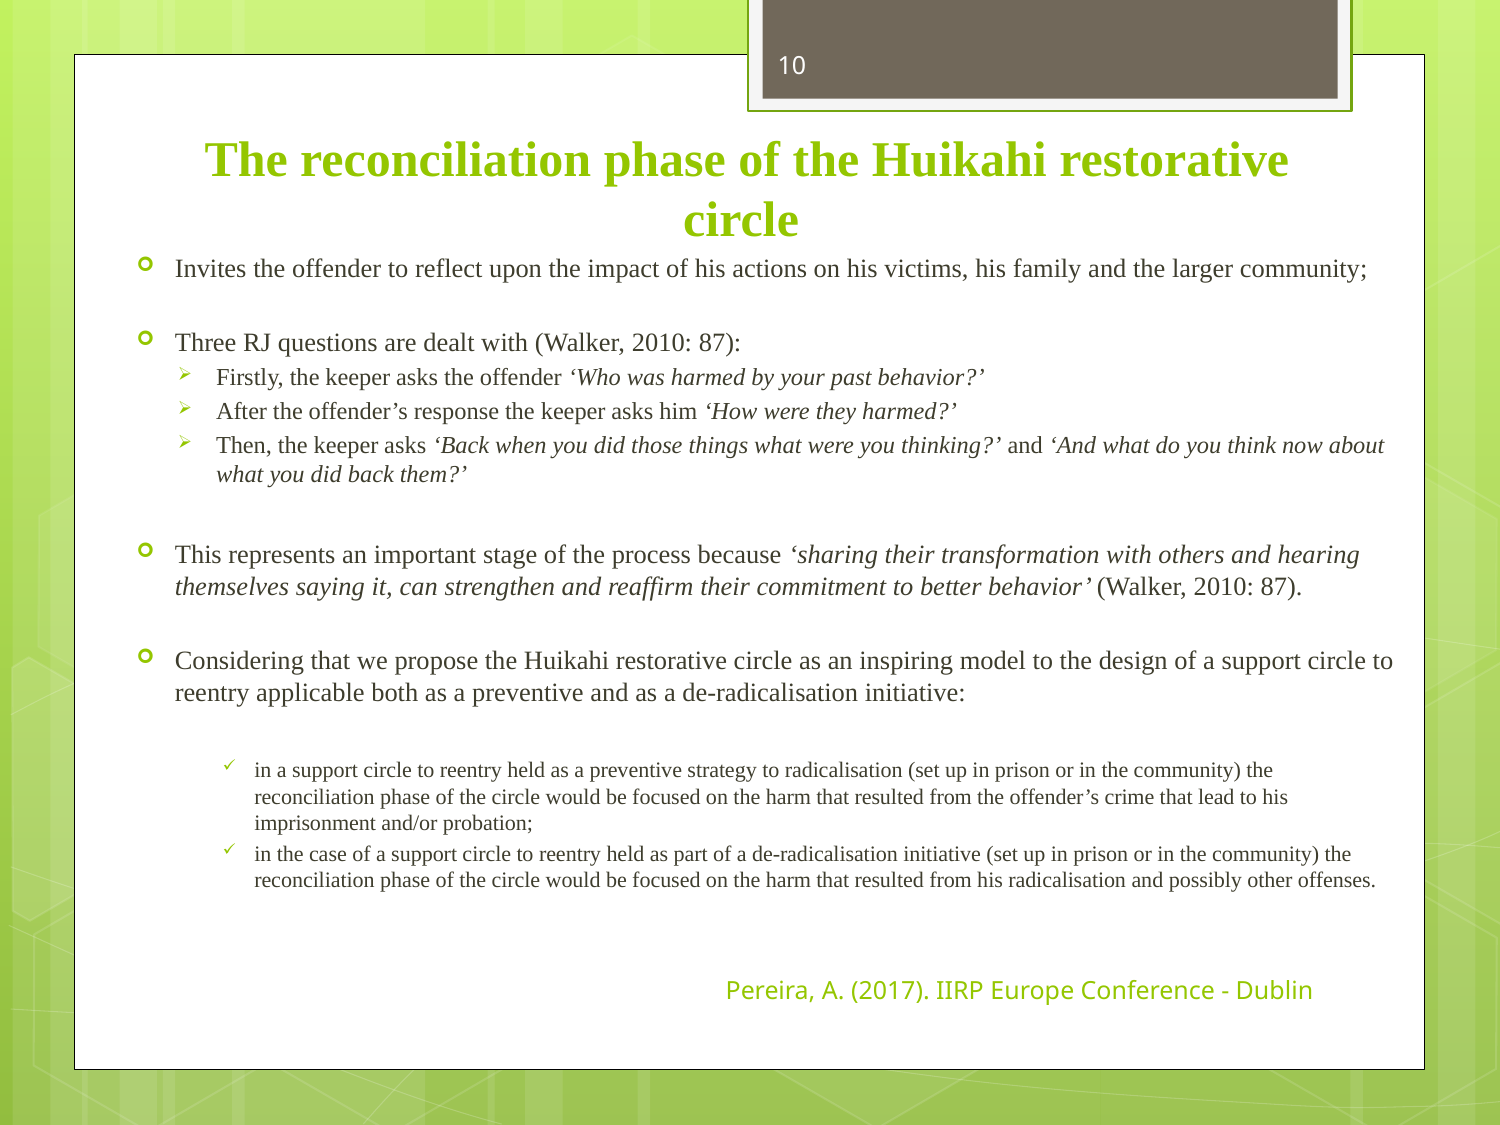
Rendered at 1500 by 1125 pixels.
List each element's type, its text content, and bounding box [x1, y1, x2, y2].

footer Pereira, A. (2017). IIRP Europe Conference - Dublin [690, 960, 1336, 1020]
list Invites the offender to reflect upon the impact of his actions on his victims, his family and the larger community; Three RJ questions are dealt with (Walker, 2010: 87): Firstly, the keeper asks the offender ‘Who was harmed by your past behavior?’ After the offender’s response the keeper asks him ‘How were they harmed?’ Then, the keeper asks ‘Back when you did those things what were you thinking?’ and ‘And what do you think now about what you did back them?’ This represents an important stage of the process because ‘sharing their transformation with others and hearing themselves saying it, can strengthen and reaffirm their commitment to better behavior’ (Walker, 2010: 87). Considering that we propose the Huikahi restorative circle as an inspiring model to the design of a support circle to reentry applicable both as a preventive and as a de-radicalisation initiative: in a support circle to reentry held as a preventive strategy to radicalisation (set up in prison or in the community) the reconciliation phase of the circle would be focused on the harm that resulted from the offender’s crime that lead to his imprisonment and/or probation; in the case of a support circle to reentry held as part of a de-radicalisation initiative (set up in prison or in the community) the reconciliation phase of the circle would be focused on the harm that resulted from his radicalisation and possibly other offenses. [112, 243, 1412, 976]
slide_number 10 [762, 36, 982, 97]
title The reconciliation phase of the Huikahi restorative circle [171, 66, 1324, 243]
